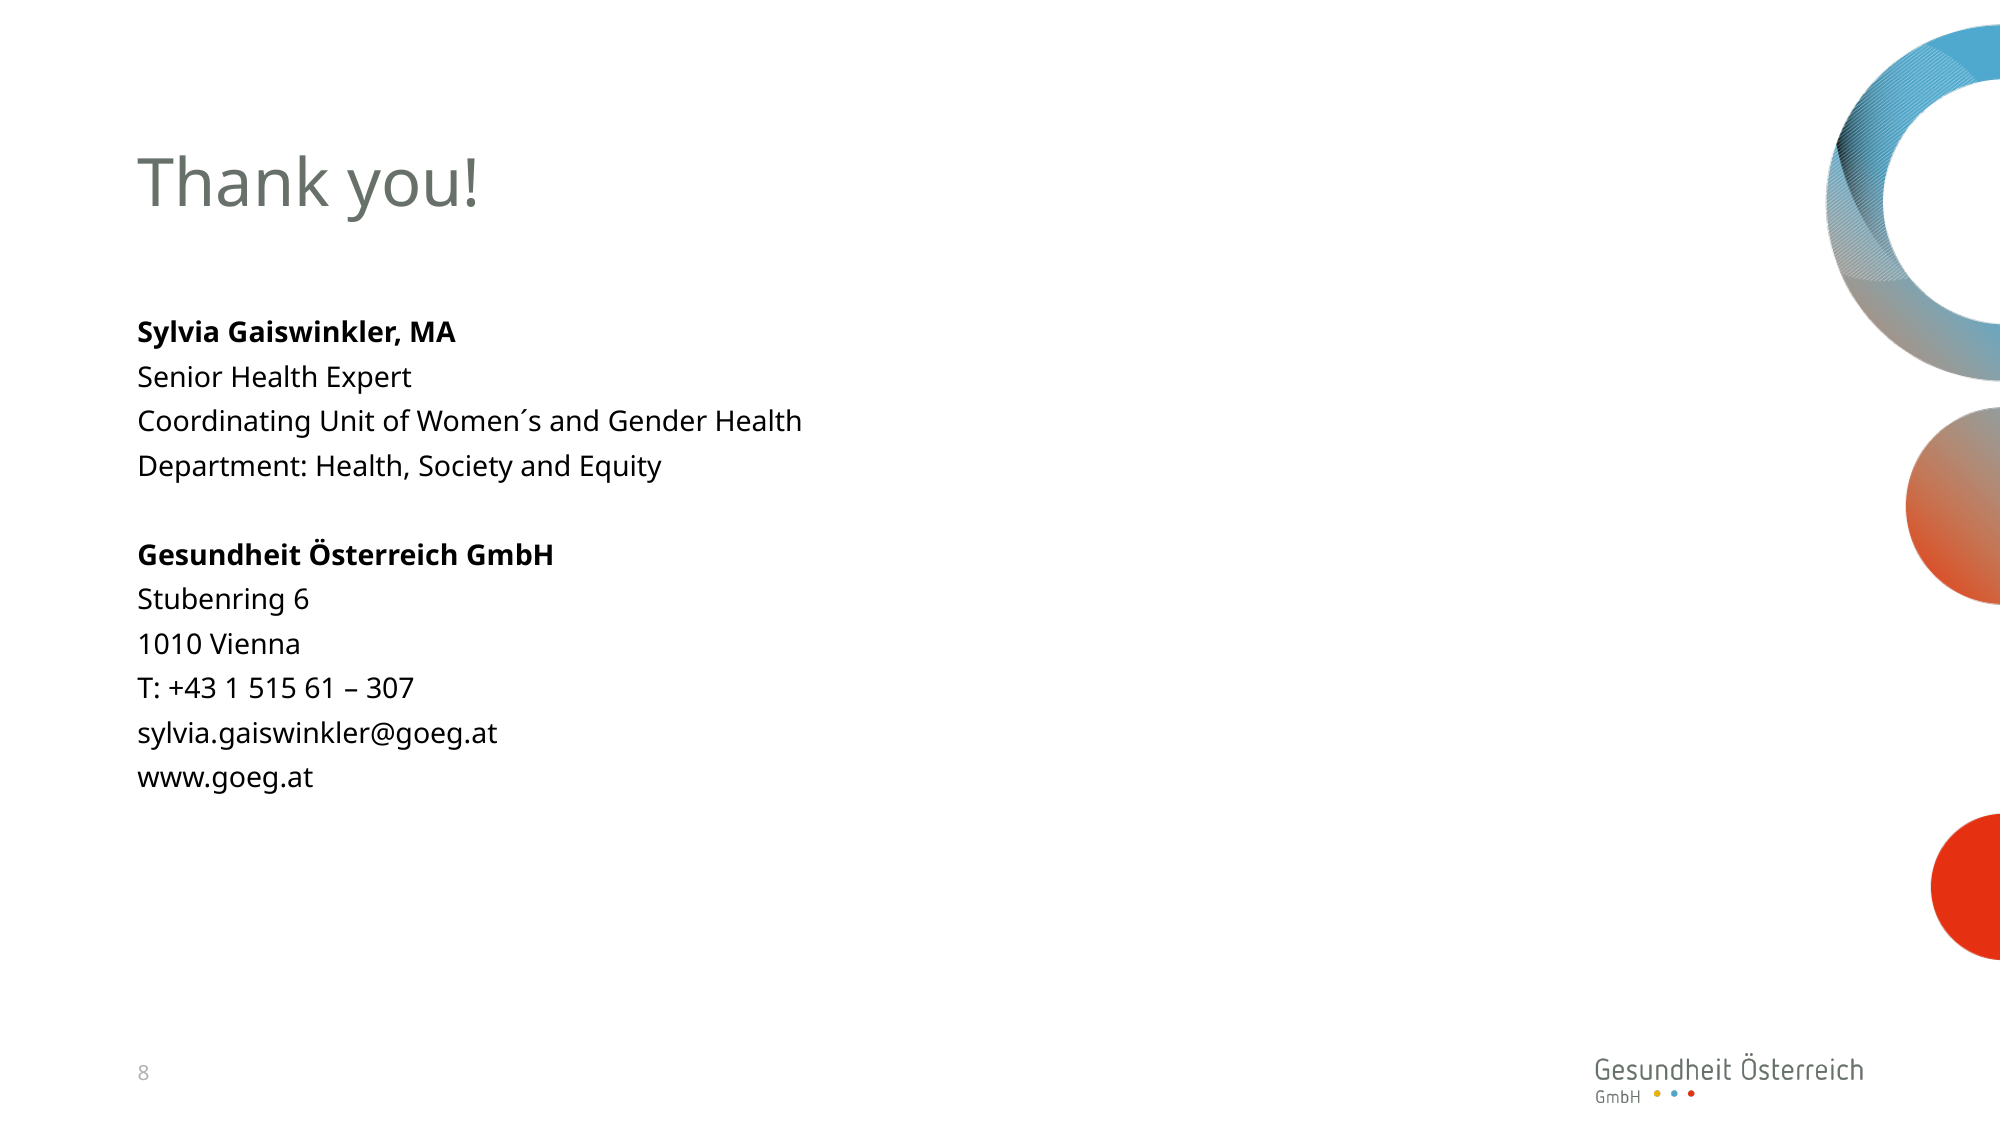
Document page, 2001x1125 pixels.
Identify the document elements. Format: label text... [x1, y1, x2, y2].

title Thank you! [137, 67, 1823, 285]
picture [1594, 1053, 1864, 1103]
picture [1589, 0, 2000, 962]
slide_number 8 [137, 1042, 234, 1103]
list Sylvia Gaiswinkler, MA Senior Health Expert Coordinating Unit of Women´s and Gender Health Department: Health, Society and Equity Gesundheit Österreich GmbH Stubenring 6 1010 Vienna T: +43 1 515 61 – 307 sylvia.gaiswinkler@goeg.at www.goeg.at [137, 299, 1863, 794]
